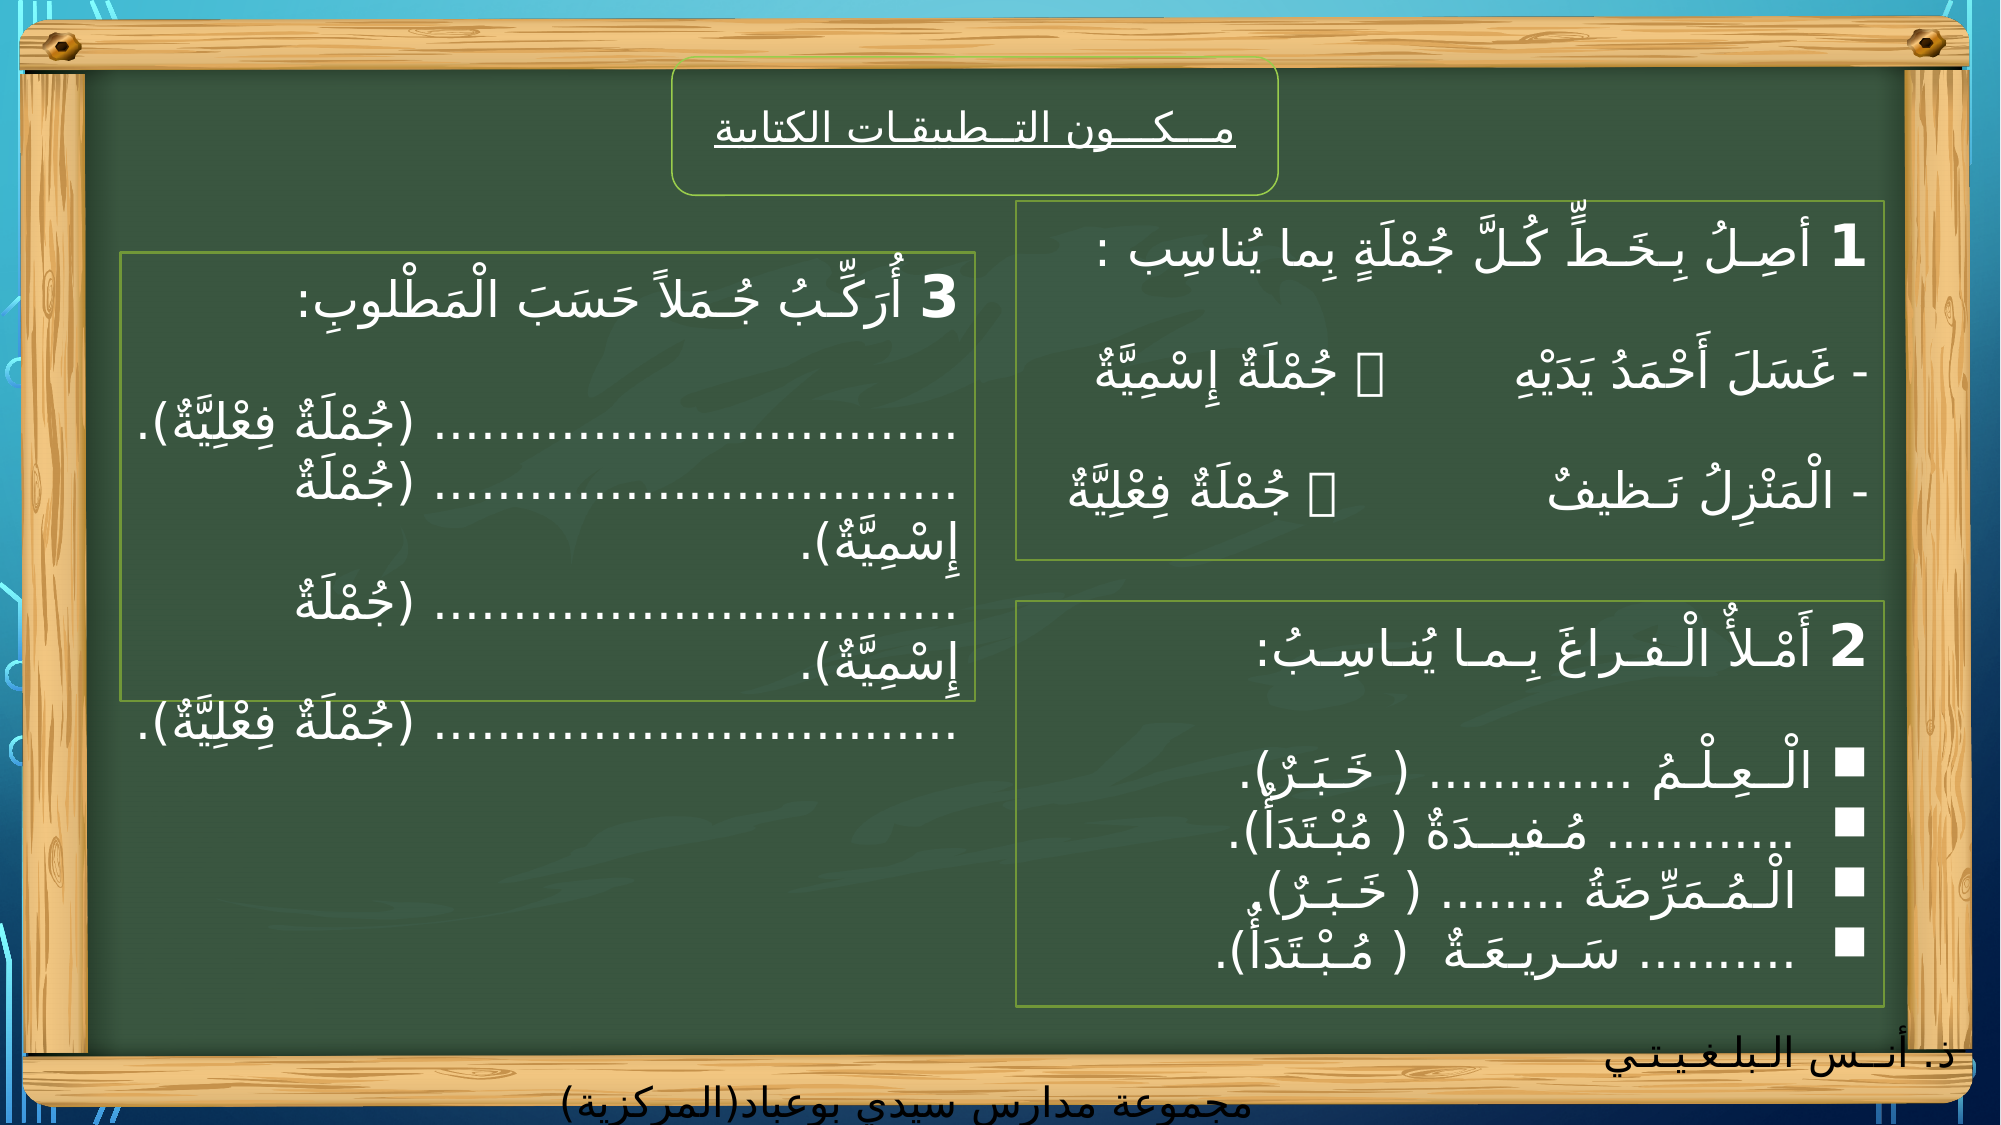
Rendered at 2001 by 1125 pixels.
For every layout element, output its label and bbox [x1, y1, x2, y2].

text_box [0, 0, 1997, 1125]
